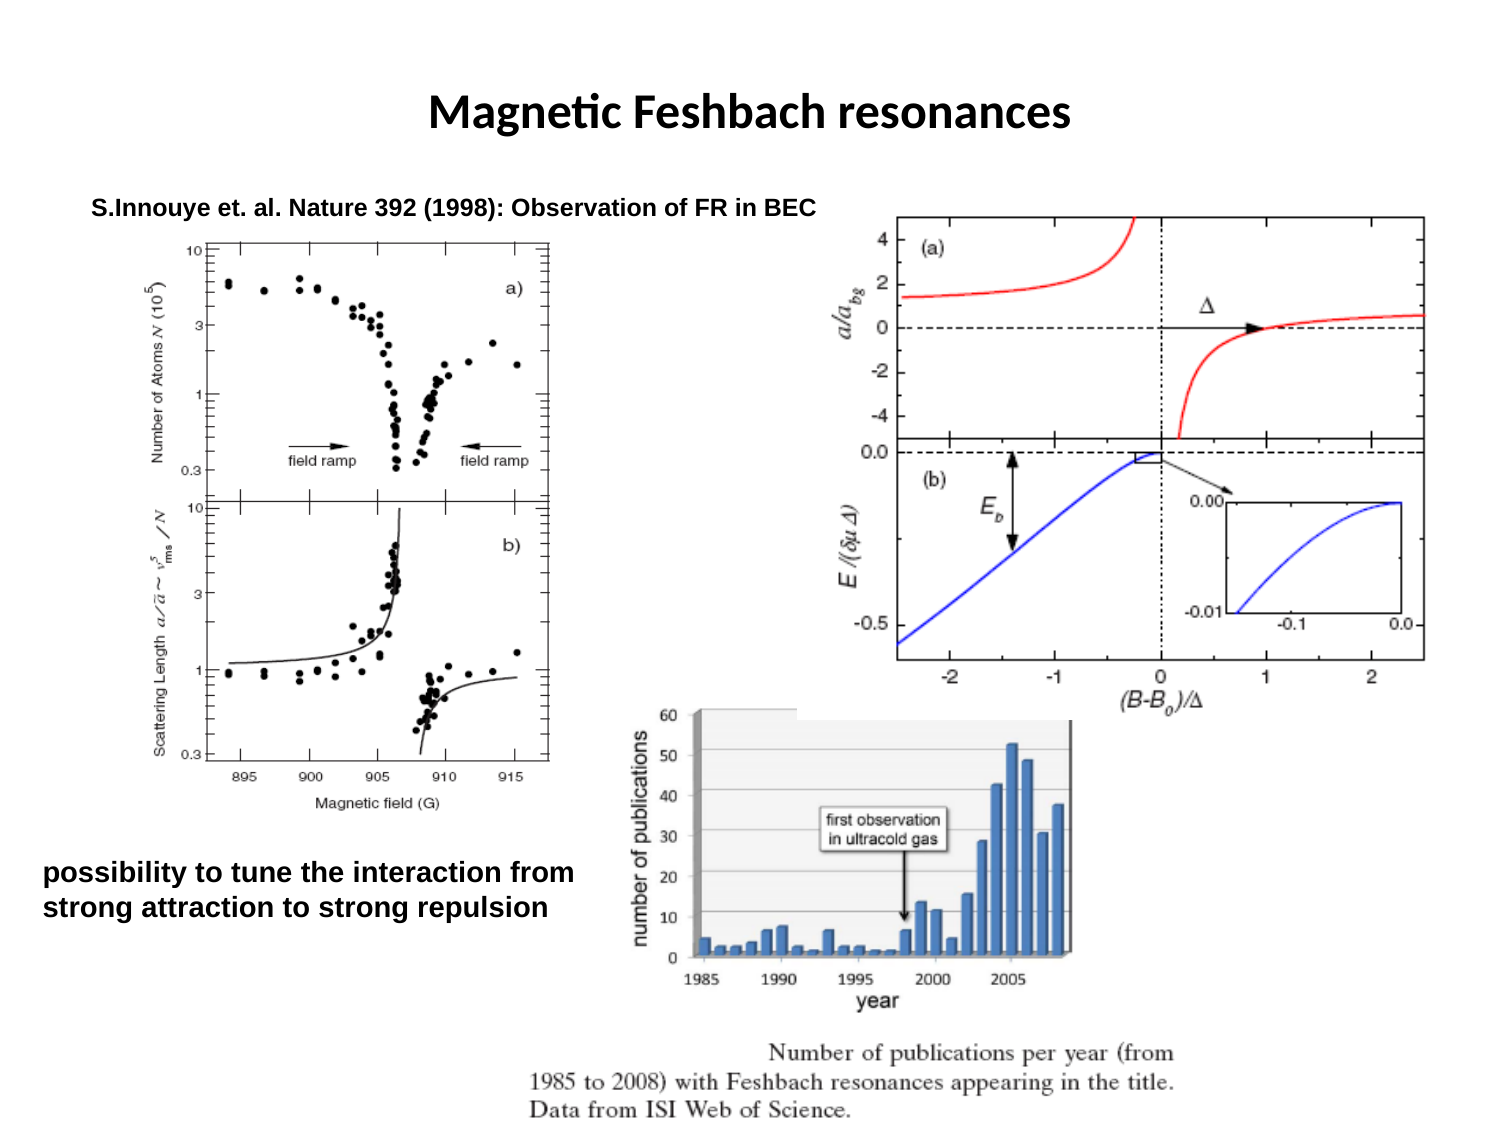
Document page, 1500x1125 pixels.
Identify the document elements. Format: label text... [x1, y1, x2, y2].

picture [135, 184, 1455, 1125]
text_box S.Innouye et. al. Nature 392 (1998): Observation of FR in BEC [76, 184, 795, 230]
text_box possibility to tune the interaction from strong attraction to strong repulsion [27, 846, 508, 931]
title Magnetic Feshbach resonances [74, 44, 1426, 233]
